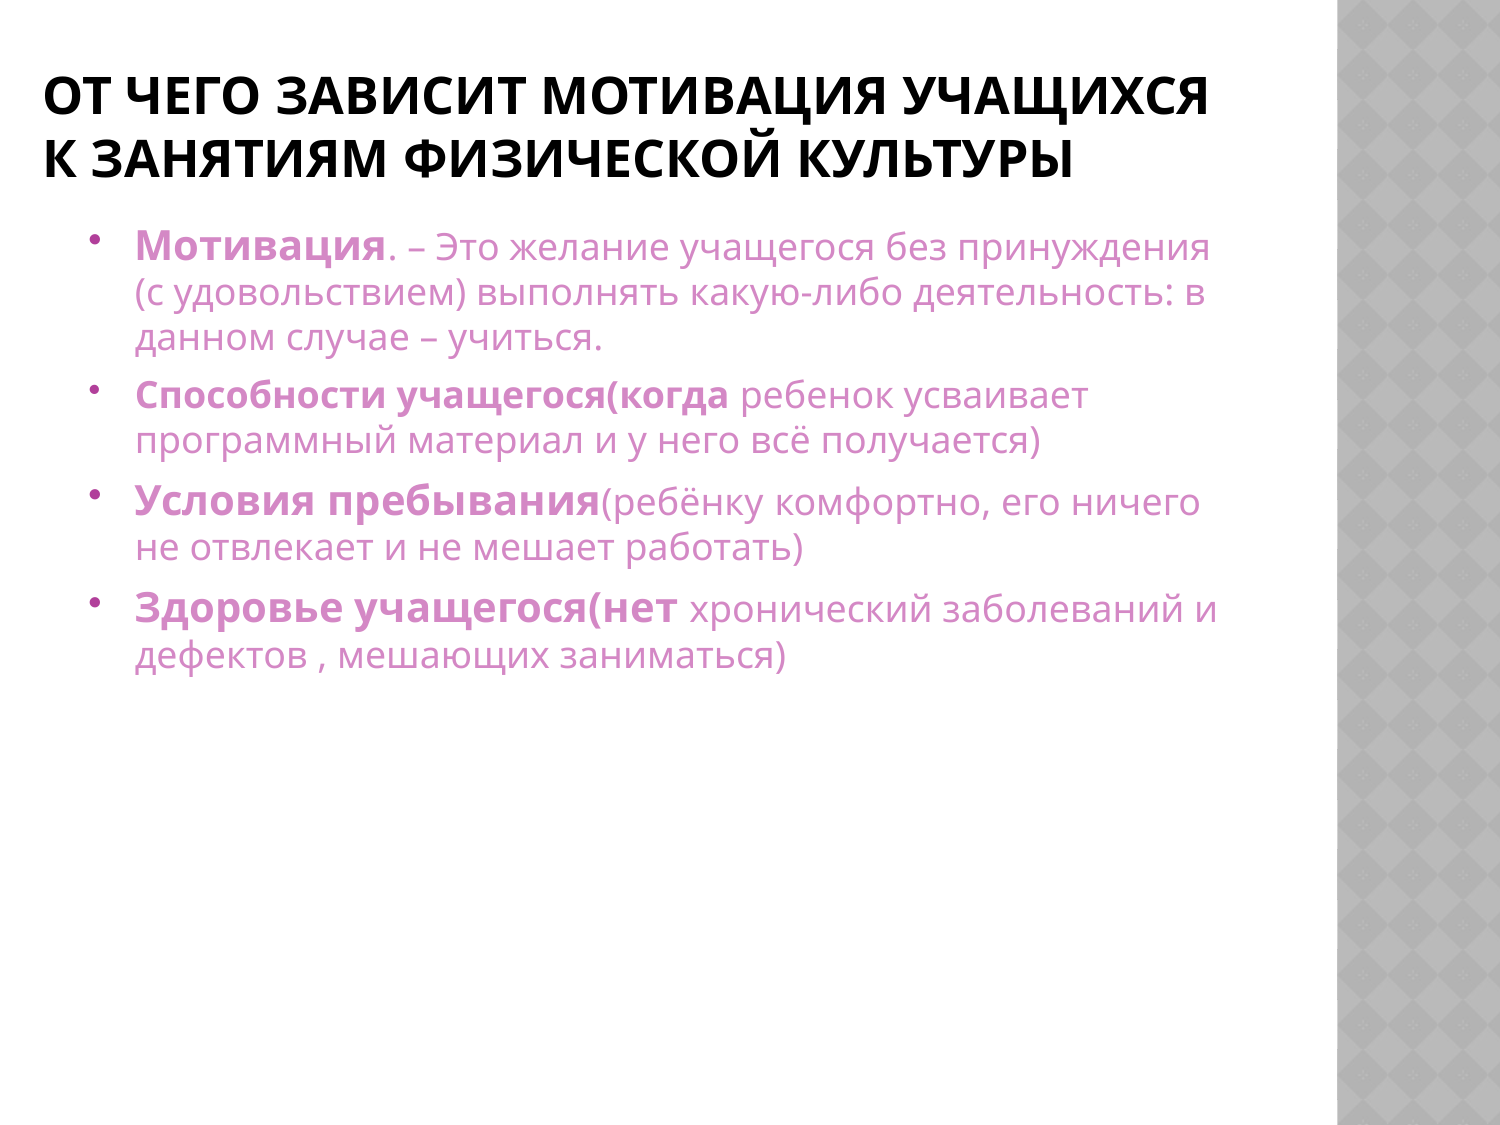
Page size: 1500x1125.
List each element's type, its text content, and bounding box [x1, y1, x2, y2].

list Мотивация. – Это желание учащегося без принуждения (с удовольствием) выполнять какую-либо деятельность: в данном случае – учиться. Способности учащегося(когда ребенок усваивает программный материал и у него всё получается) Условия пребывания(ребёнку комфортно, его ничего не отвлекает и не мешает работать) Здоровье учащегося(нет хронический заболеваний и дефектов , мешающих заниматься) [75, 210, 1263, 1059]
title От чего зависит мотивация учащихся к занятиям физической культуры [35, 0, 1223, 188]
